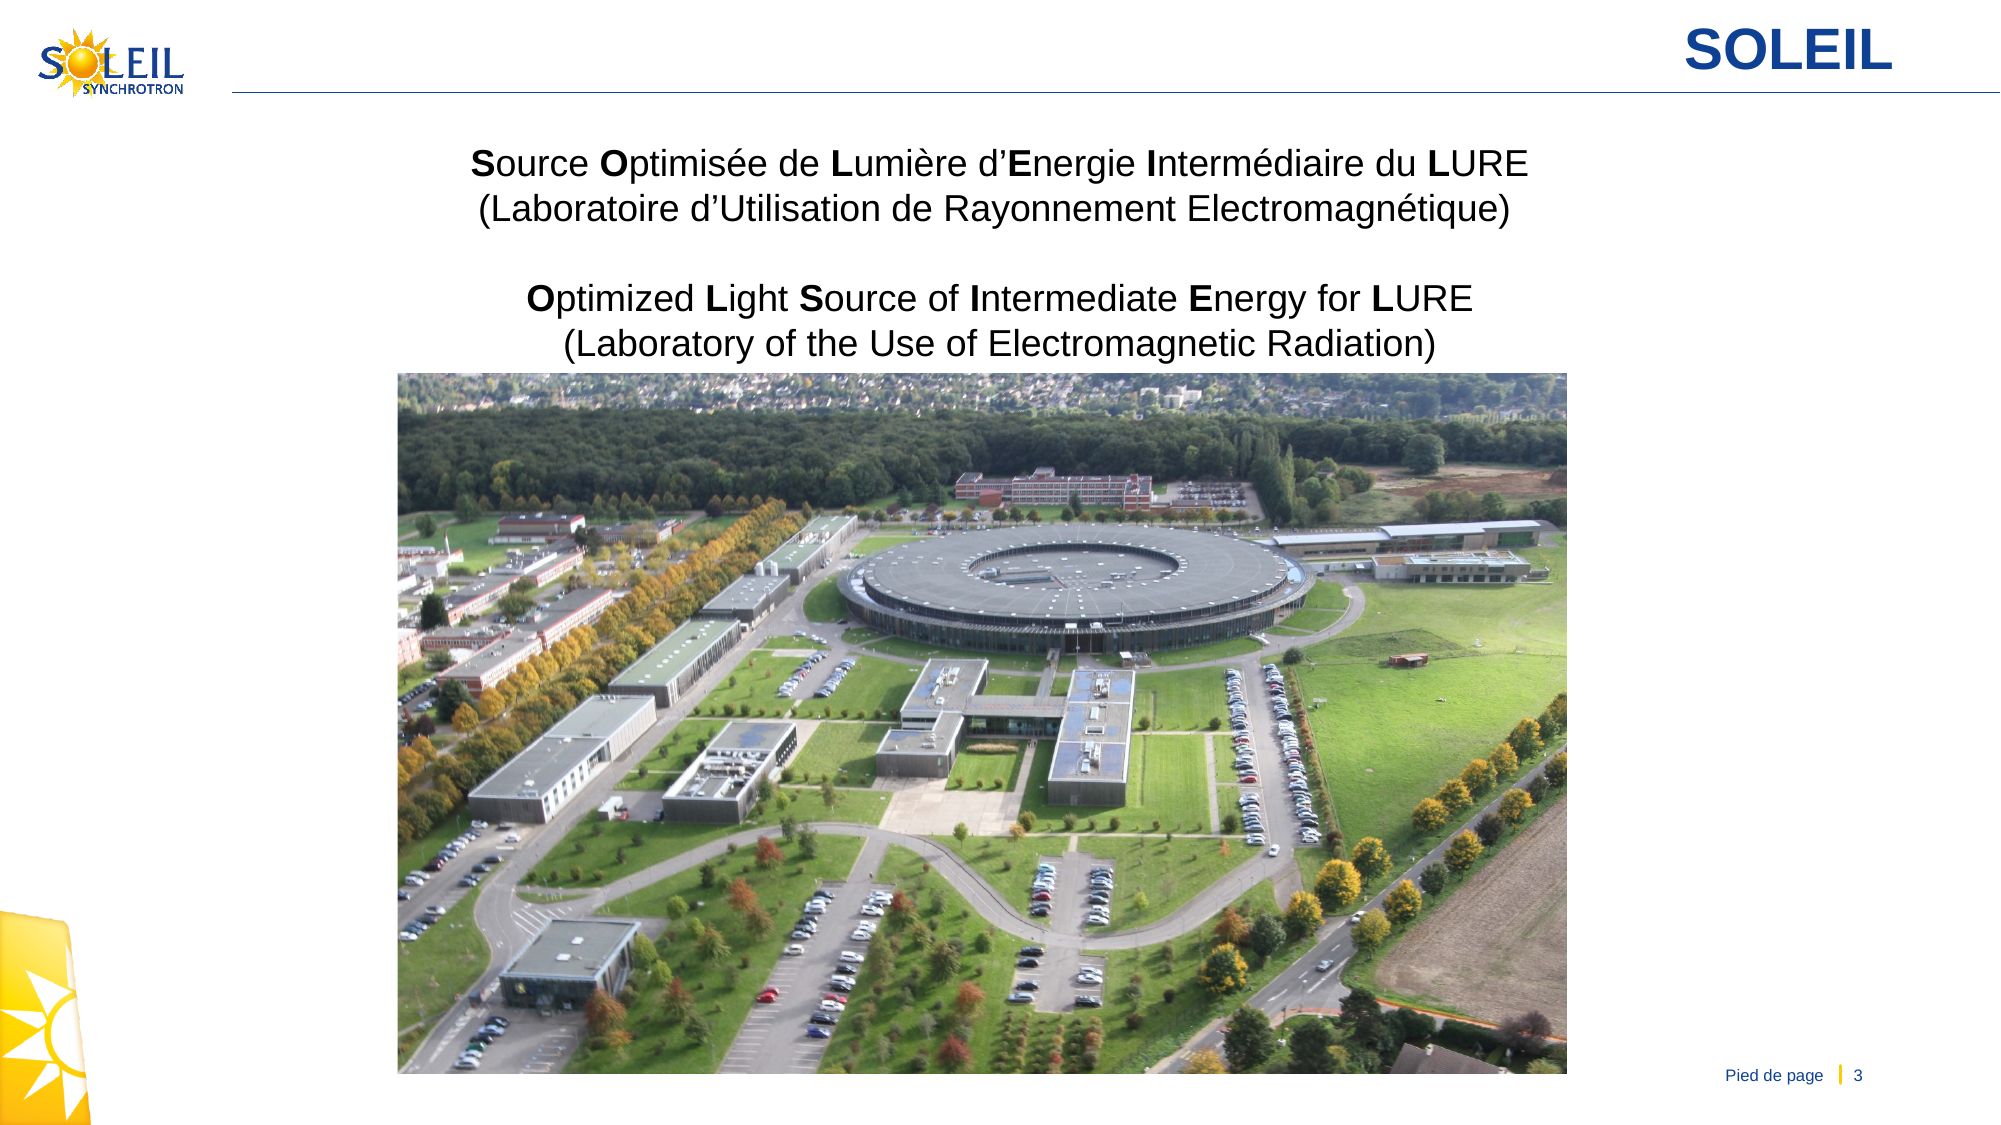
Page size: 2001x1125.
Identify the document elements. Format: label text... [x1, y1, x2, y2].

picture [397, 373, 1568, 1074]
slide_number 3 [1838, 1045, 1910, 1105]
picture [11, 11, 202, 118]
text_box Source Optimisée de Lumière d’Energie Intermédiaire du LURE (Laboratoire d’Utilisation de Rayonnement Electromagnétique) Optimized Light Source of Intermediate Energy for LURE (Laboratory of the Use of Electromagnetic Radiation) [415, 131, 1585, 371]
footer Pied de page [137, 1045, 1838, 1105]
title SOLEIL [90, 0, 1910, 93]
picture [0, 910, 91, 1125]
